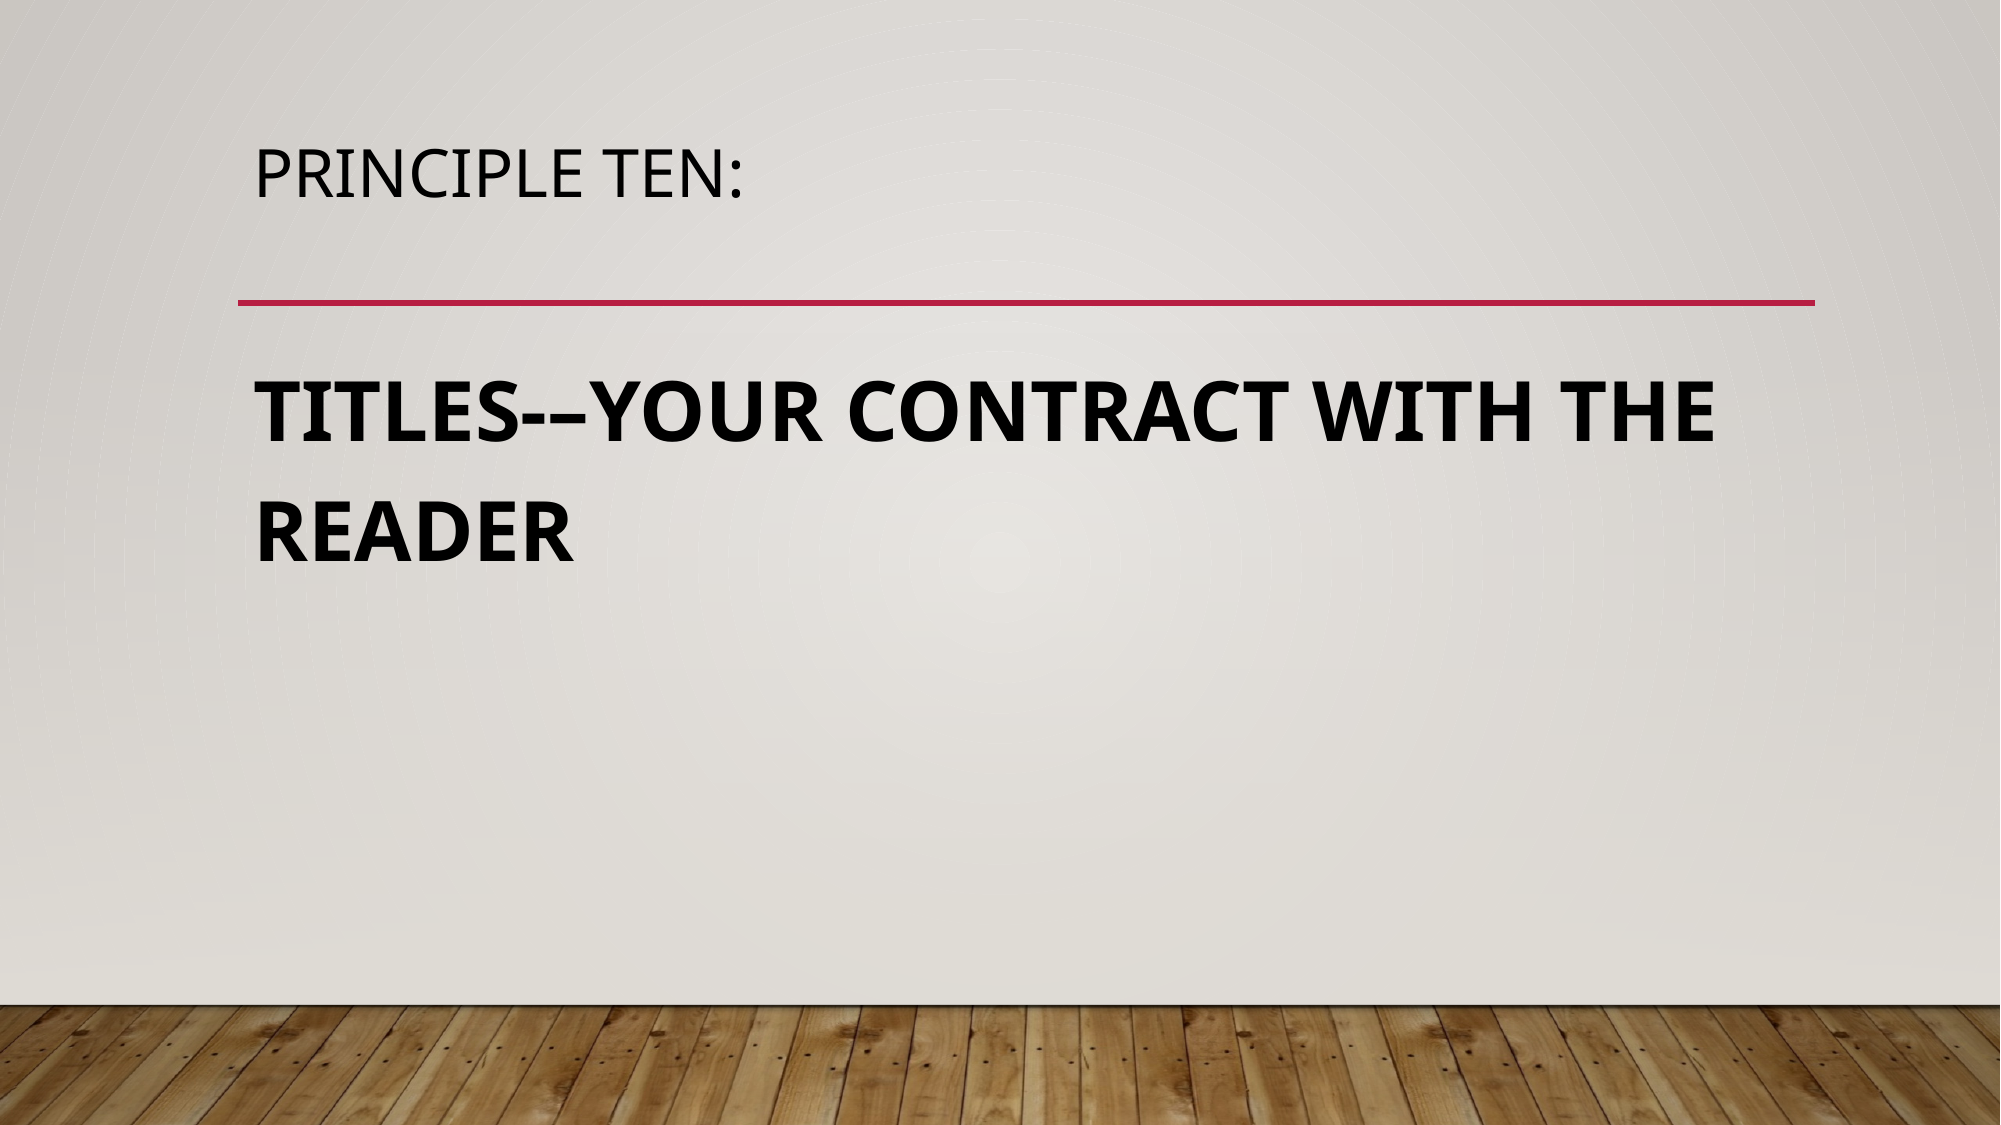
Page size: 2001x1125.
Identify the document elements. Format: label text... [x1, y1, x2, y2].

list TITLES-–YOUR CONTRACT WITH THE READER [238, 330, 1814, 897]
picture [0, 1005, 2000, 1125]
title Principle ten: [238, 131, 1814, 305]
